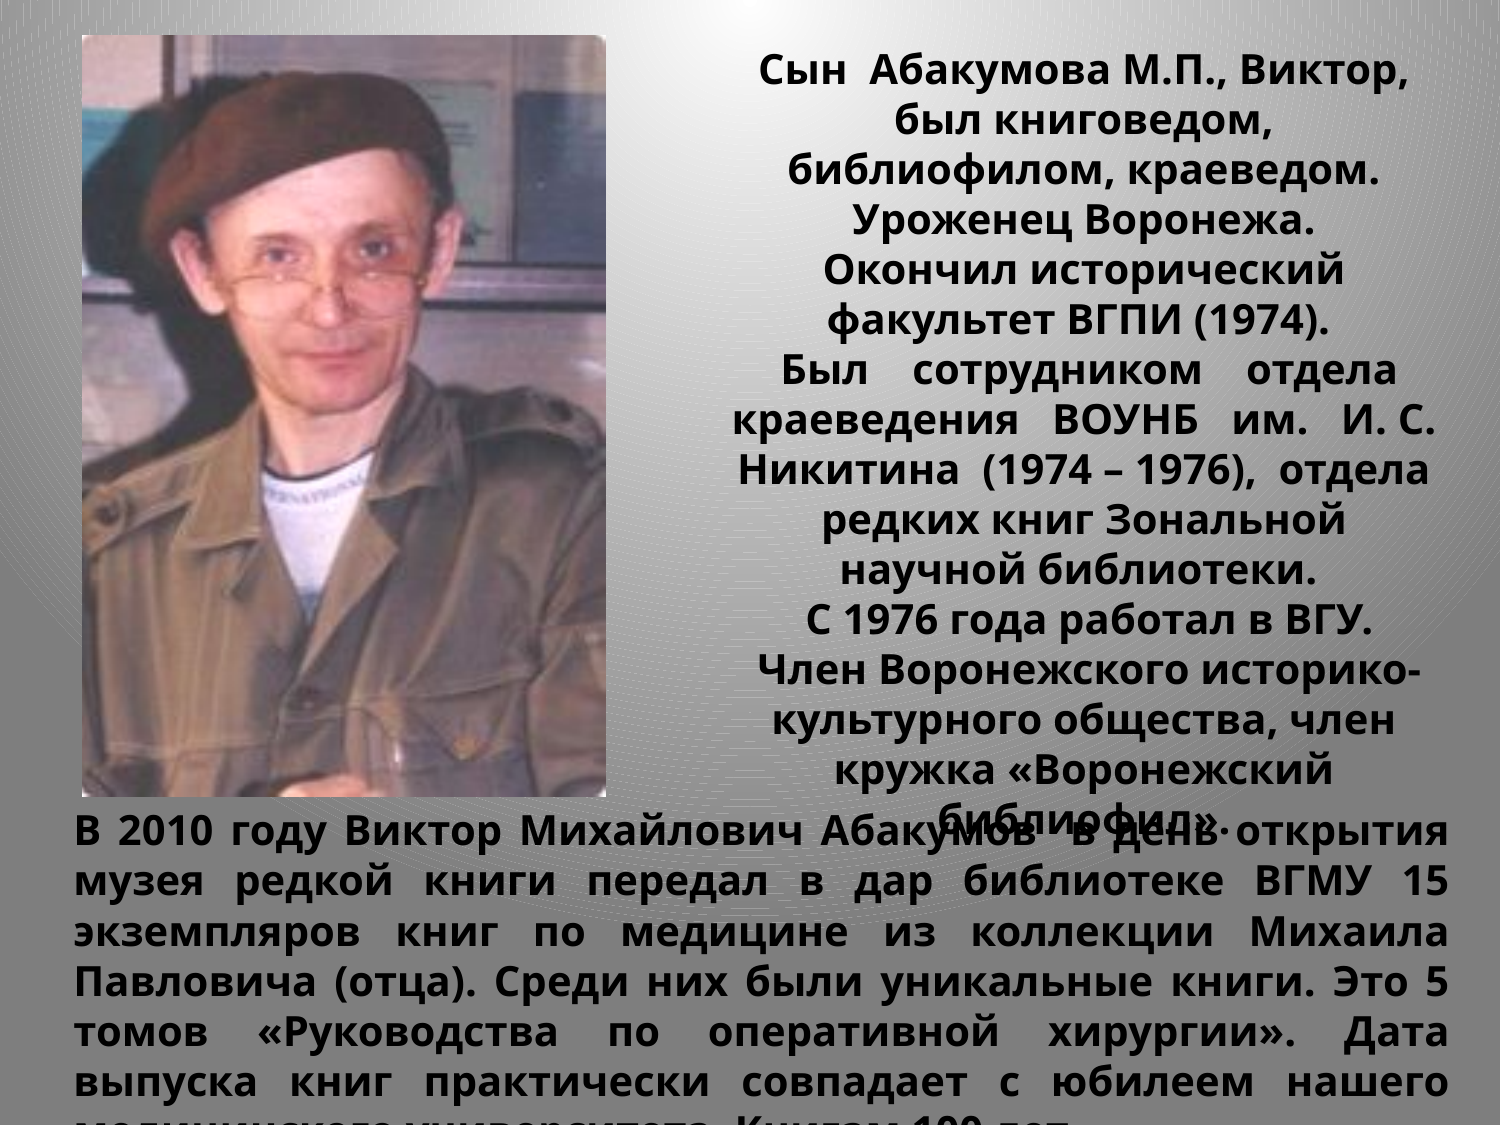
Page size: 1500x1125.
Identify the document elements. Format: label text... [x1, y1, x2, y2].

text_box В 2010 году Виктор Михайлович Абакумов в день открытия музея редкой книги передал в дар библиотеке ВГМУ 15 экземпляров книг по медицине из коллекции Михаила Павловича (отца). Среди них были уникальные книги. Это 5 томов «Руководства по оперативной хирургии». Дата выпуска книг практически совпадает с юбилеем нашего медицинского университета. Книгам 100 лет. [58, 796, 1465, 1125]
picture [81, 34, 606, 798]
text_box Сын Абакумова М.П., Виктор, был книговедом, библиофилом, краеведом. Уроженец Воронежа. Окончил исторический факультет ВГПИ (1974). Был сотрудником отдела краеведения ВОУНБ им. И. С. Никитина (1974 – 1976), отдела редких книг Зональной научной библиотеки. С 1976 года работал в ВГУ. Член Воронежского историко-культурного общества, член кружка «Воронежский библиофил». [714, 35, 1454, 796]
